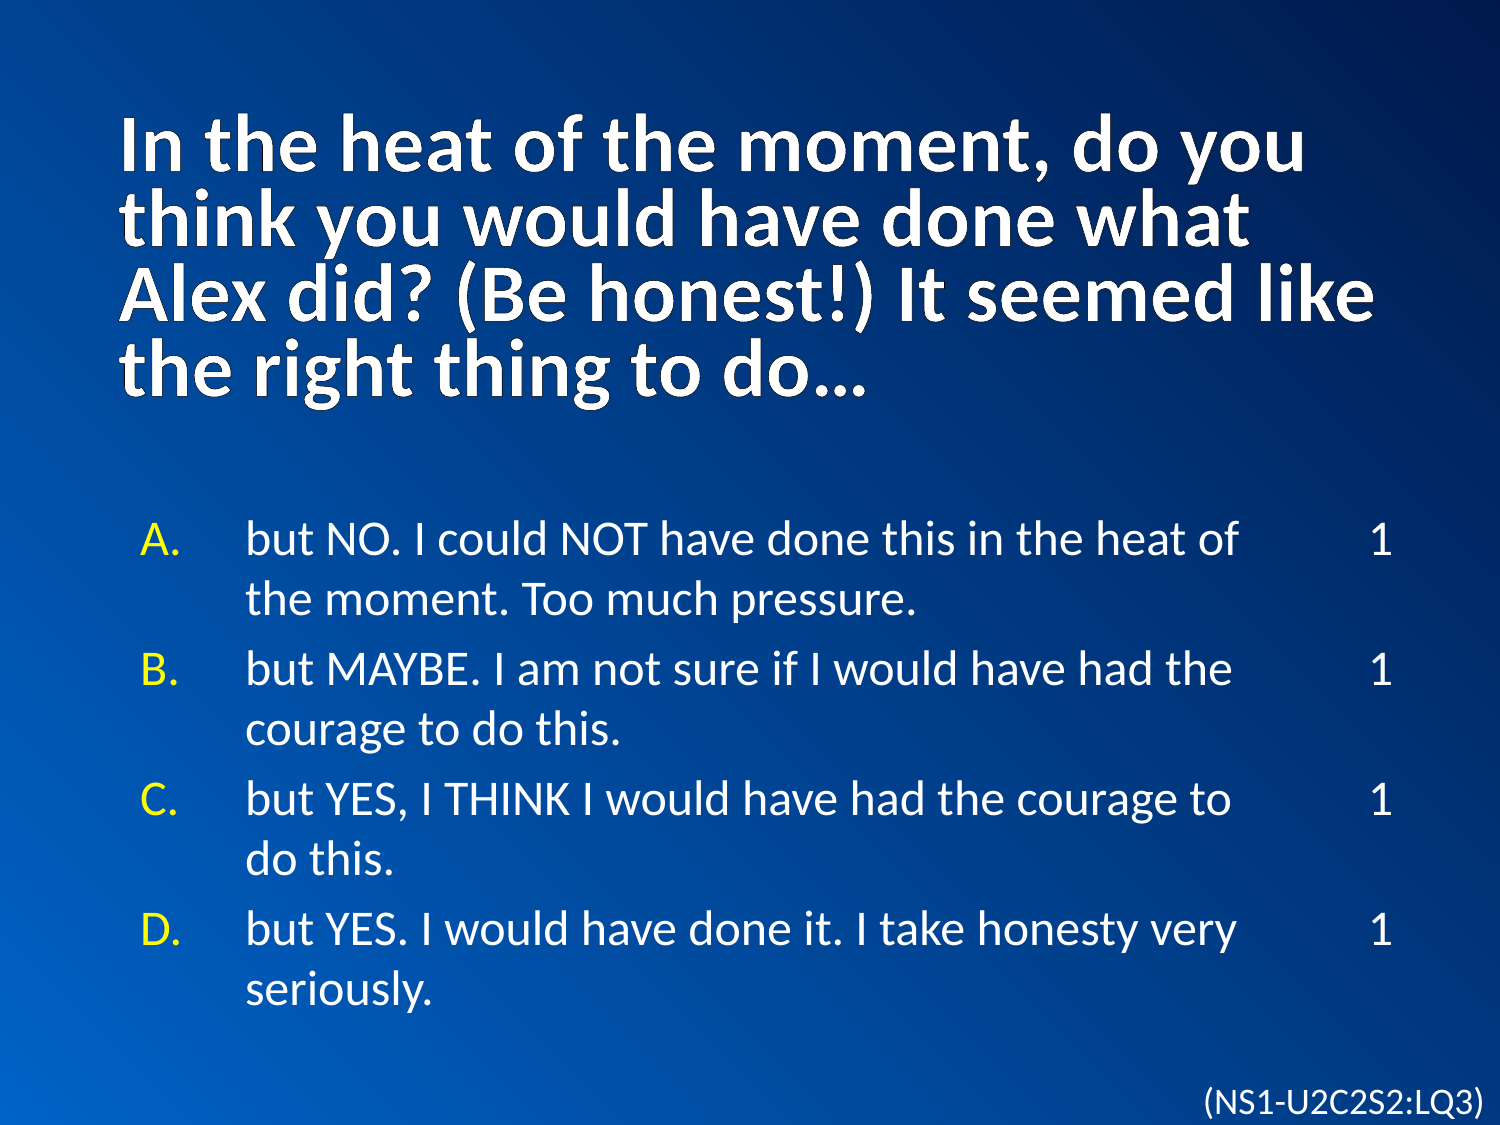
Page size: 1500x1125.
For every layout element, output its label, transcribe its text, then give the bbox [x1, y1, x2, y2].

text_box 1 1 1 1 [1124, 497, 1409, 1014]
list (NS1-U2C2S2:LQ3) [1087, 1074, 1500, 1125]
list but NO. I could NOT have done this in the heat of the moment. Too much pressure. but MAYBE. I am not sure if I would have had the courage to do this. but YES, I THINK I would have had the courage to do this. but YES. I would have done it. I take honesty very seriously. [125, 497, 1124, 1014]
title In the heat of the moment, do you think you would have done what Alex did? (Be honest!) It seemed like the right thing to do… [103, 59, 1397, 464]
